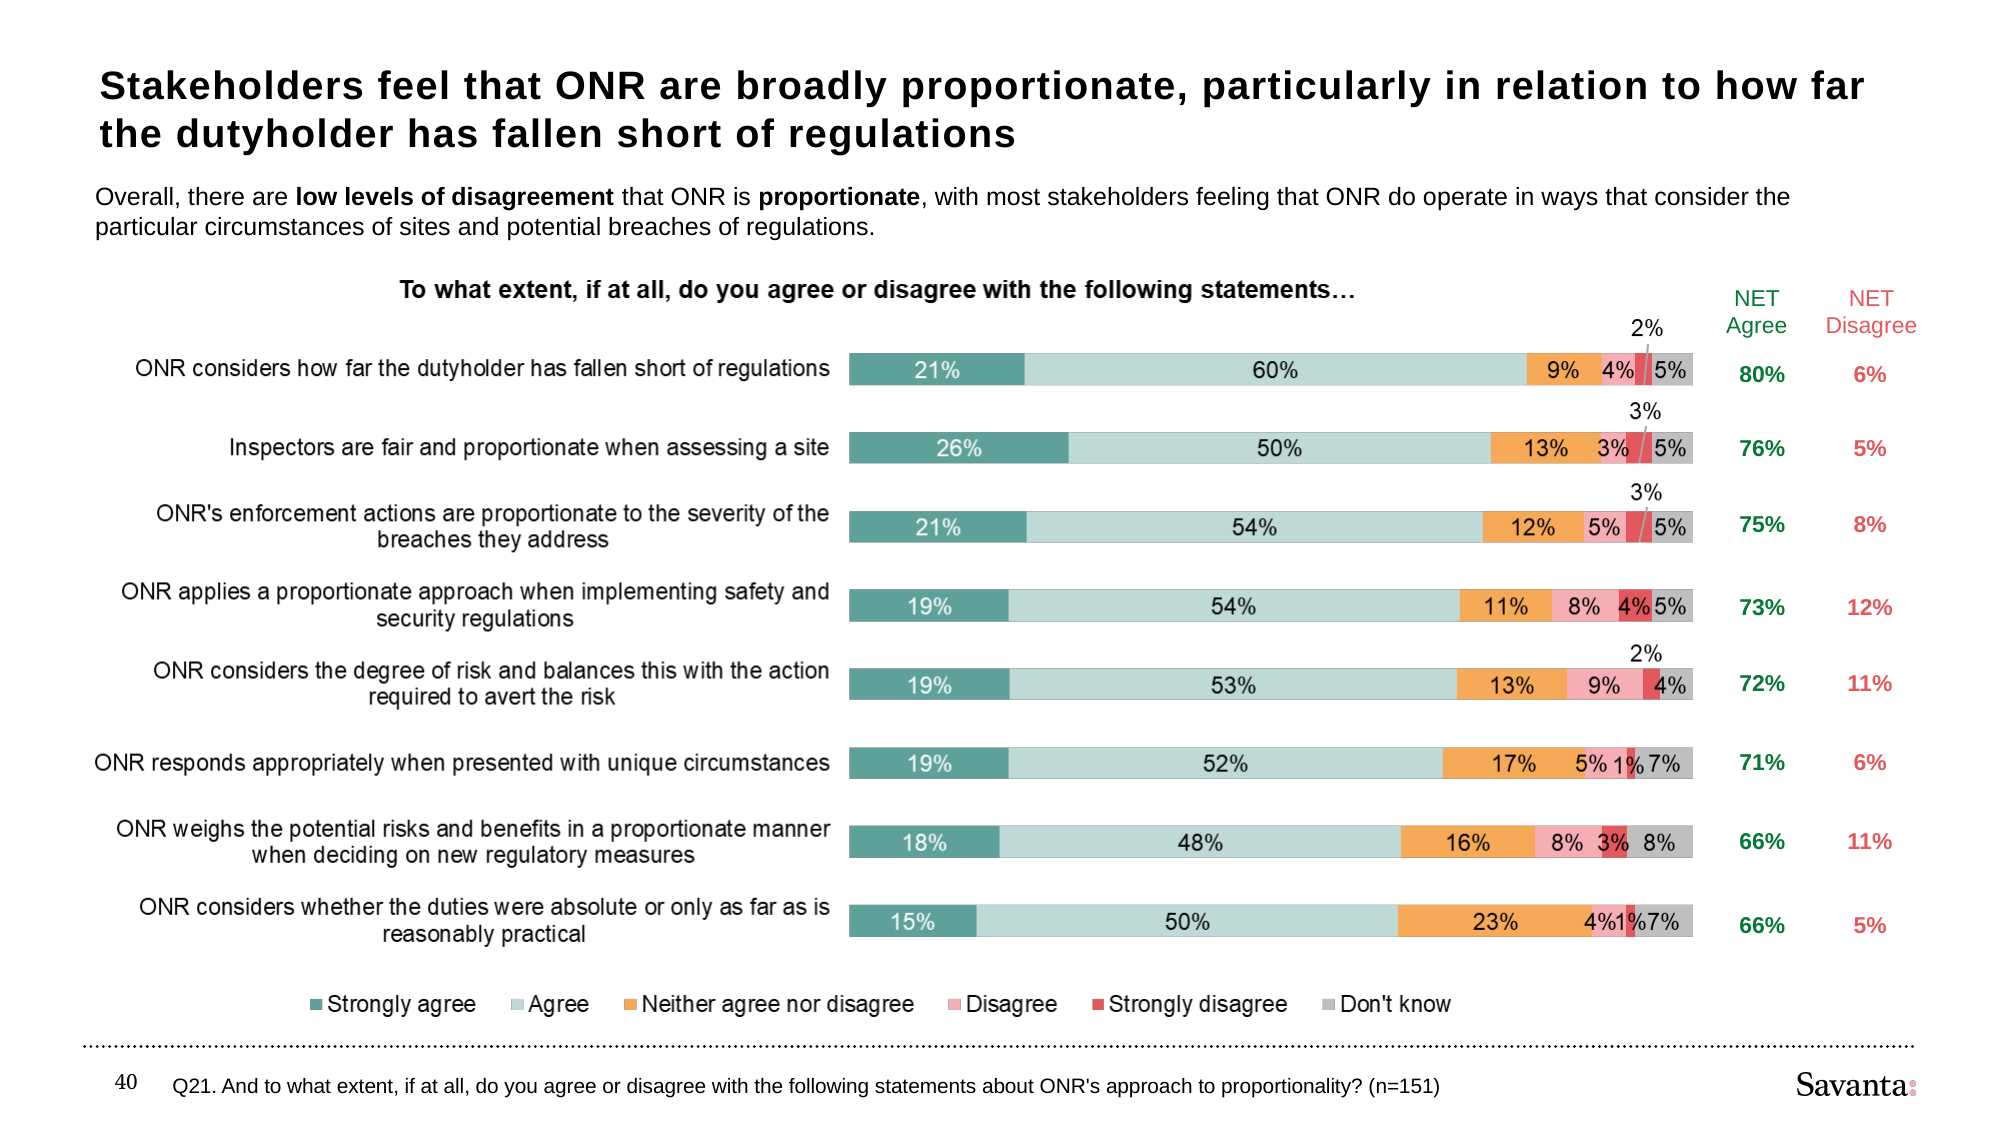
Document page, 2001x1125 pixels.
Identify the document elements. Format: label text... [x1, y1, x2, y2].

text_box 8% [1817, 502, 1923, 545]
text_box 5% [1817, 903, 1923, 946]
text_box 72% [1710, 661, 1815, 704]
text_box 80% [1710, 352, 1815, 395]
text_box 6% [1817, 352, 1923, 395]
text_box 71% [1710, 740, 1815, 783]
text_box NET Disagree [1827, 275, 1938, 346]
text_box 75% [1710, 502, 1815, 545]
text_box 73% [1710, 585, 1815, 628]
text_box Q21. And to what extent, if at all, do you agree or disagree with the following statements about ONR's approach to proportionality? (n=151) [171, 1071, 1840, 1125]
title Stakeholders feel that ONR are broadly proportionate, particularly in relation to how far the dutyholder has fallen short of regulations [84, 52, 1927, 164]
text_box 11% [1817, 661, 1923, 704]
text_box 76% [1710, 426, 1815, 469]
text_box 12% [1817, 585, 1923, 628]
text_box 5% [1817, 426, 1923, 469]
text_box Overall, there are low levels of disagreement that ONR is proportionate, with most stakeholders feeling that ONR do operate in ways that consider the particular circumstances of sites and potential breaches of regulations. [80, 173, 1891, 248]
text_box NET Agree [1694, 275, 1827, 346]
text_box 66% [1710, 819, 1815, 862]
slide_number 40 [84, 1065, 168, 1100]
text_box 66% [1710, 903, 1815, 946]
picture [1840, 1072, 1916, 1096]
picture [61, 259, 1694, 1036]
text_box 6% [1817, 740, 1923, 783]
text_box 11% [1817, 819, 1923, 862]
